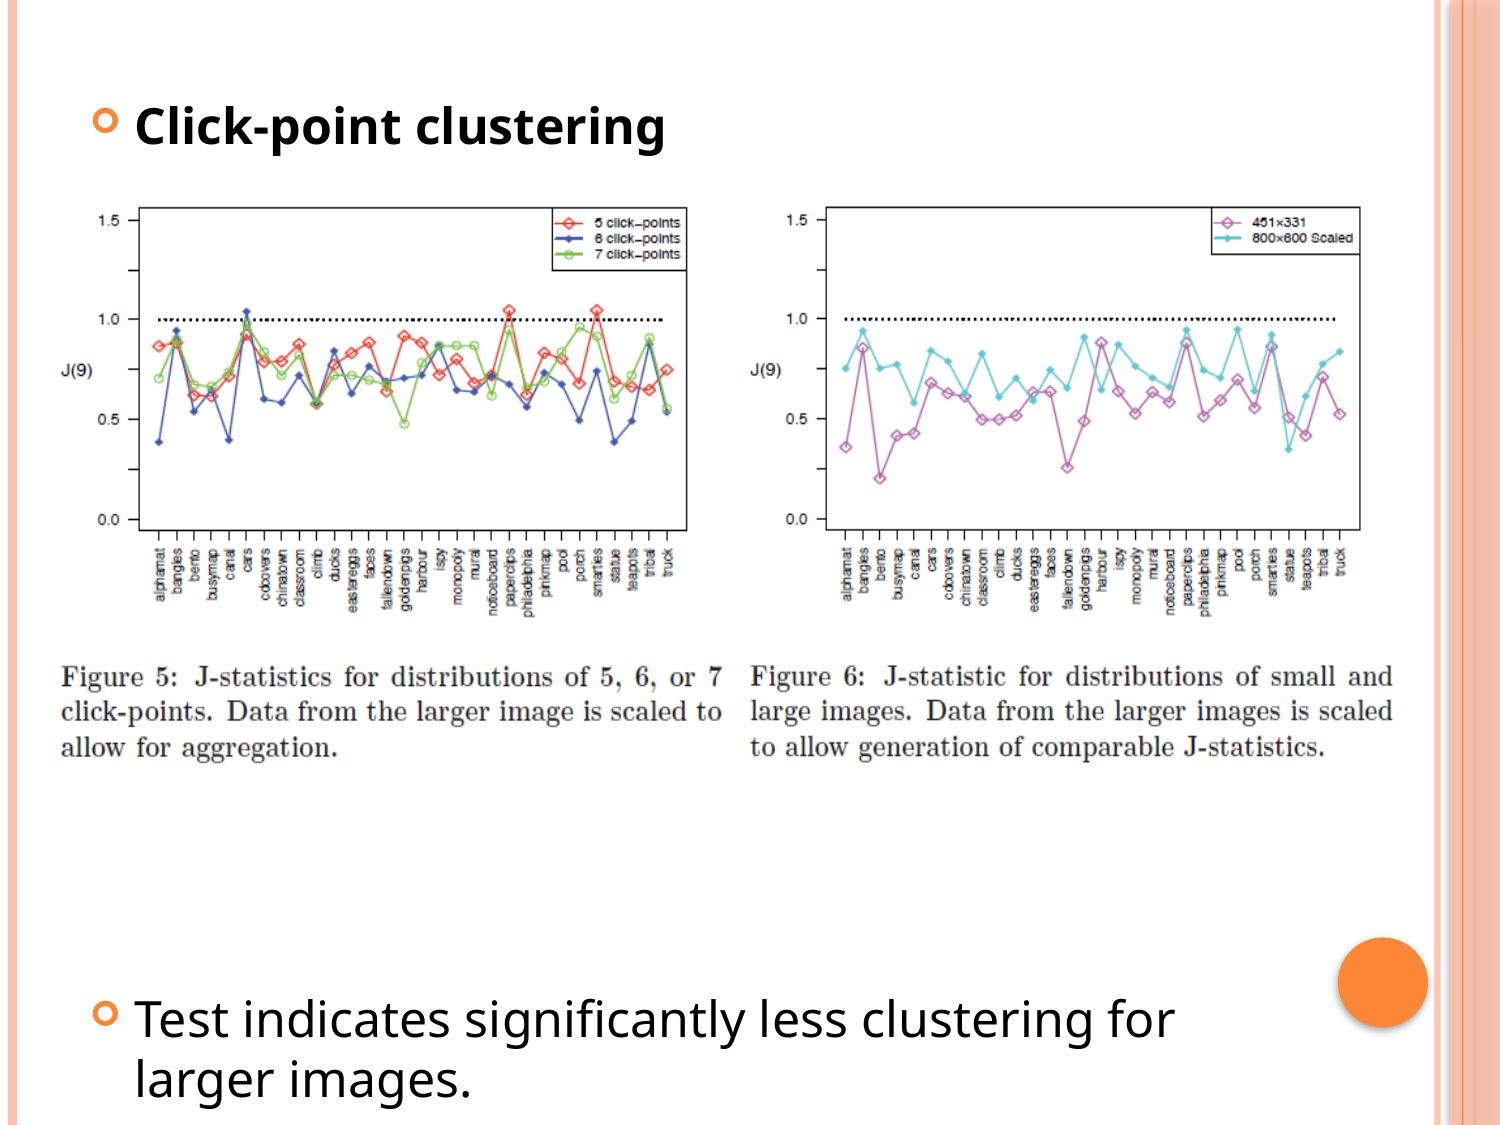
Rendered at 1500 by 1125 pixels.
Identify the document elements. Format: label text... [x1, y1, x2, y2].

list Click-point clustering Test indicates significantly less clustering for larger images. [75, 87, 1300, 196]
picture [36, 186, 1401, 770]
list Click-point clustering Test indicates significantly less clustering for larger images. [75, 777, 1300, 1062]
